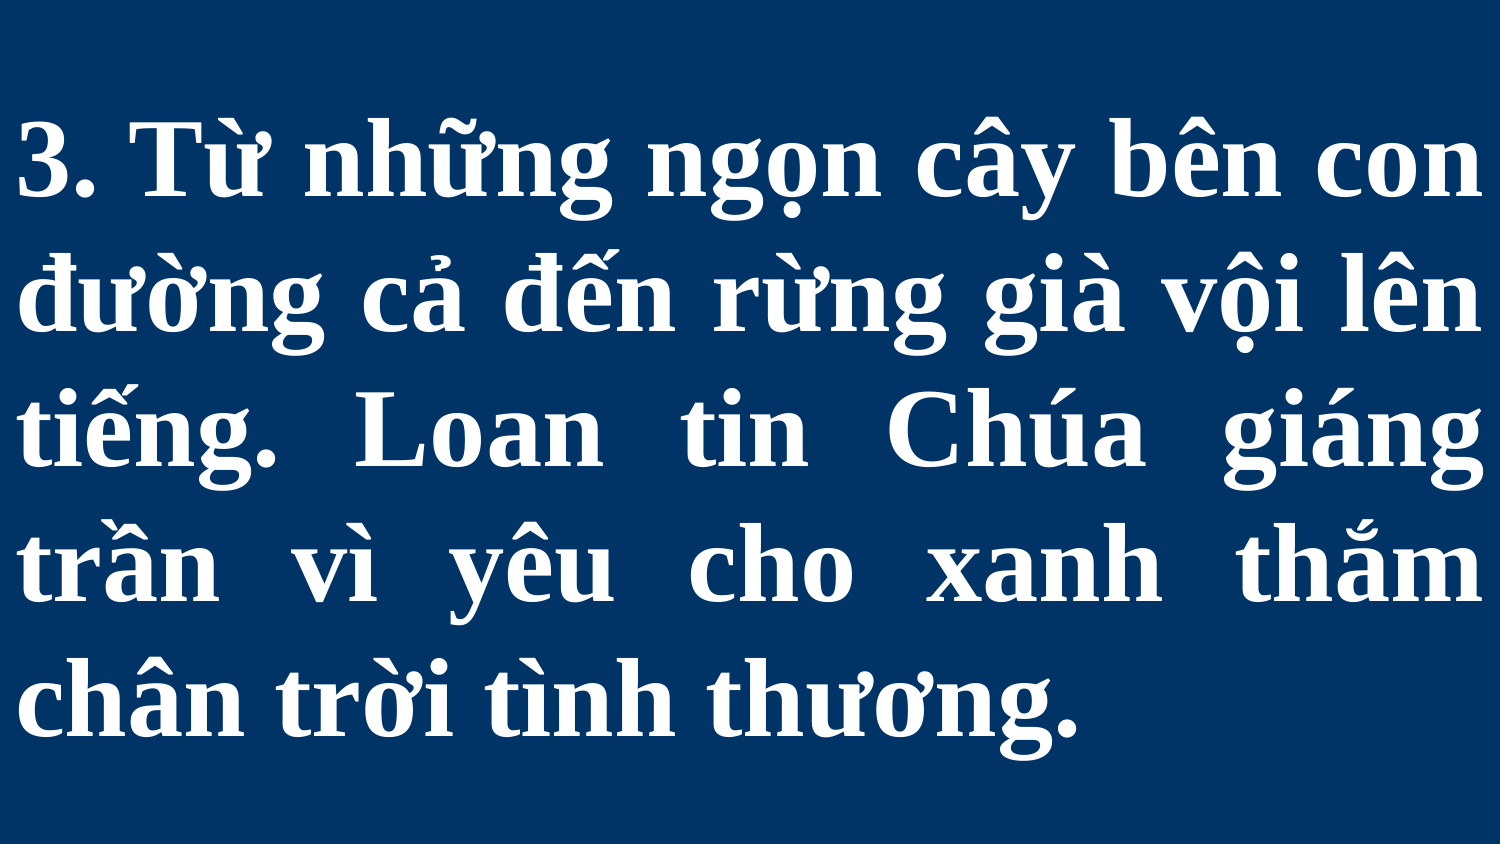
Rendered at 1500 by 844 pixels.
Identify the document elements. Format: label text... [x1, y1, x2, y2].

title 3. Từ những ngọn cây bên con đường cả đến rừng già vội lên tiếng. Loan tin Chúa giáng trần vì yêu cho xanh thắm chân trời tình thương. [0, 0, 1500, 844]
